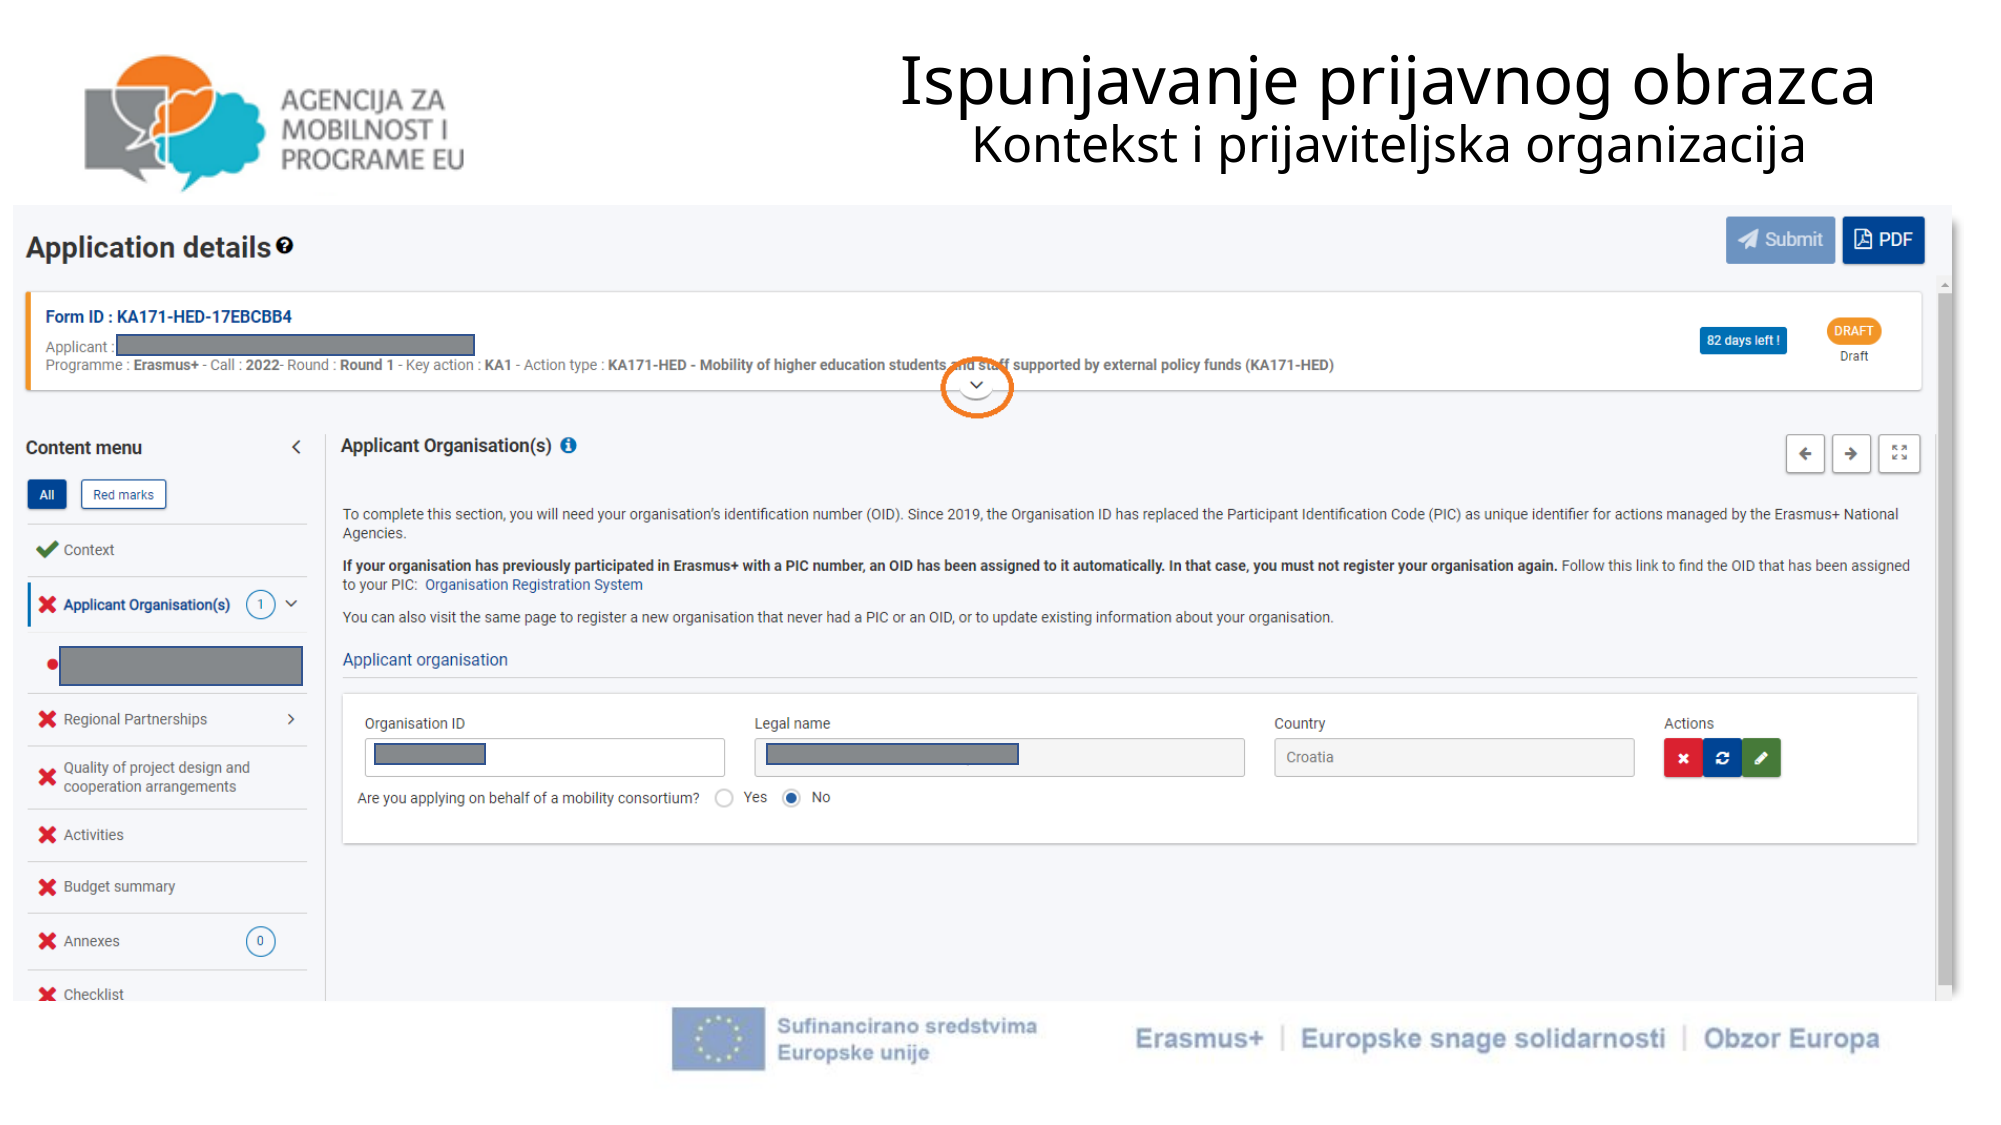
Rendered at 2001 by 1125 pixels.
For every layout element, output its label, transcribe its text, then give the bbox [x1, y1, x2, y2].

picture [13, 205, 2000, 1090]
picture [59, 50, 485, 196]
text_box Ispunjavanje prijavnog obrazca Kontekst i prijaviteljska organizacija [800, 35, 1979, 181]
